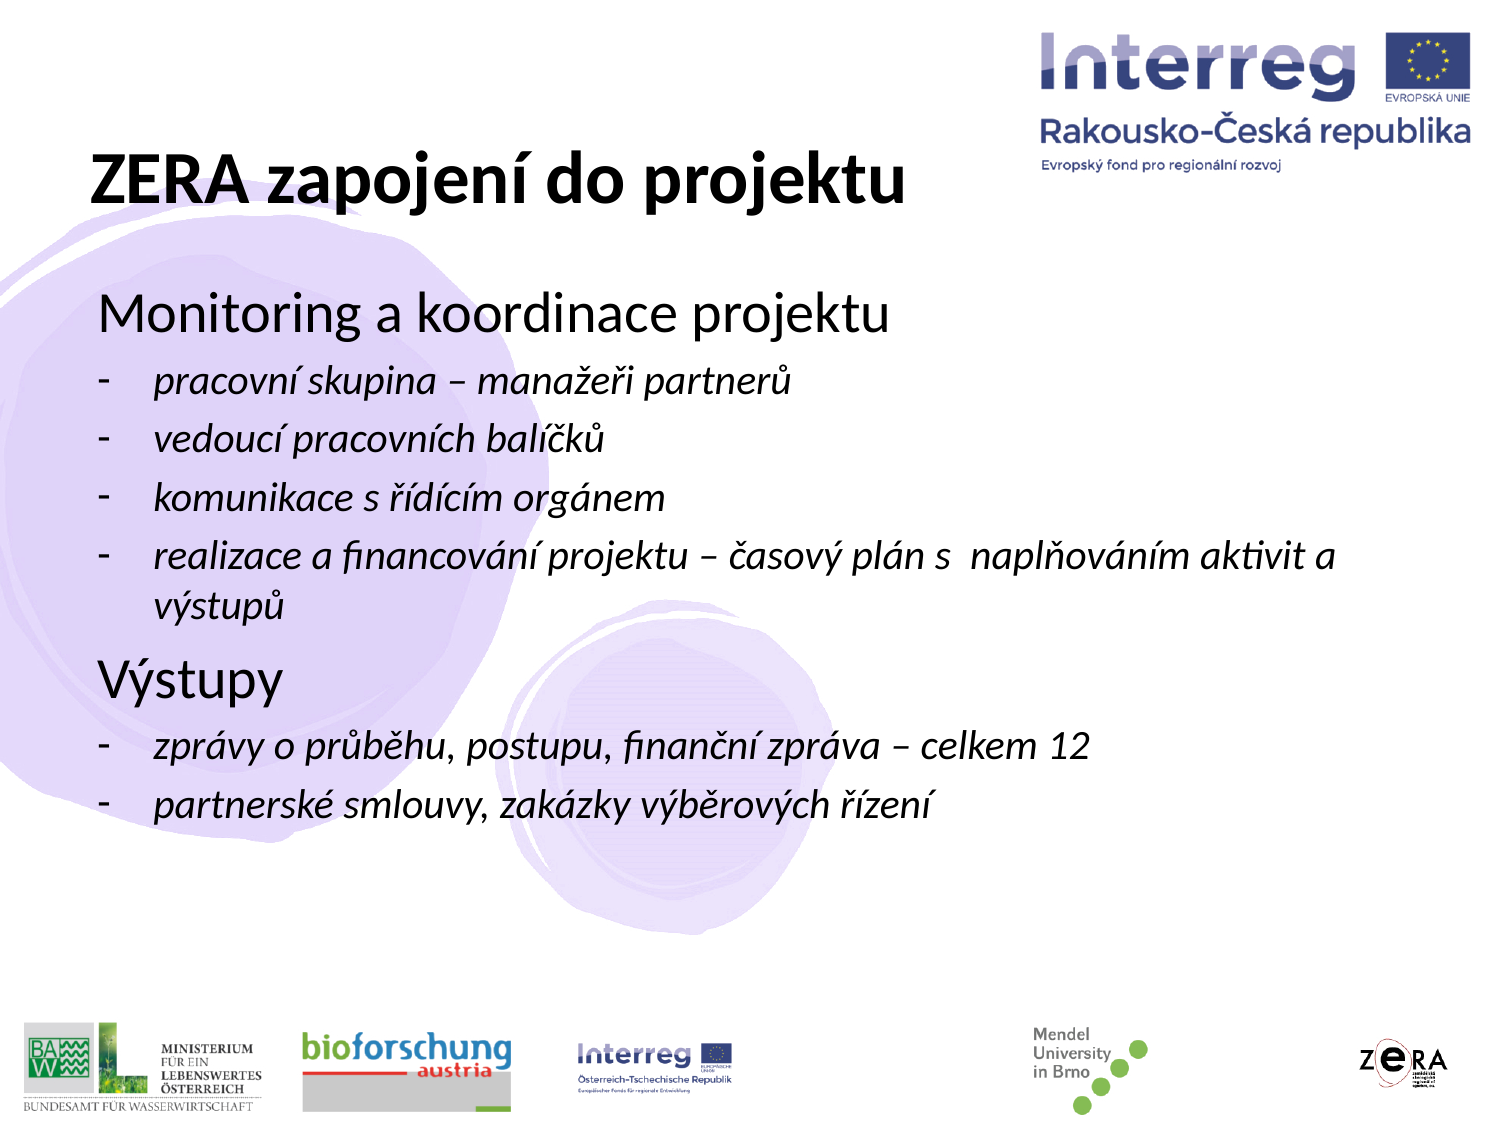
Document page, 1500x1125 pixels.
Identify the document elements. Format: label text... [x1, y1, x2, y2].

picture [0, 0, 1500, 1125]
title ZERA zapojení do projektu [74, 113, 1426, 233]
list Monitoring a koordinace projektu pracovní skupina – manažeři partnerů vedoucí pracovních balíčků komunikace s řídícím orgánem realizace a financování projektu – časový plán s naplňováním aktivit a výstupů Výstupy zprávy o průběhu, postupu, finanční zpráva – celkem 12 partnerské smlouvy, zakázky výběrových řízení [81, 266, 1433, 1010]
